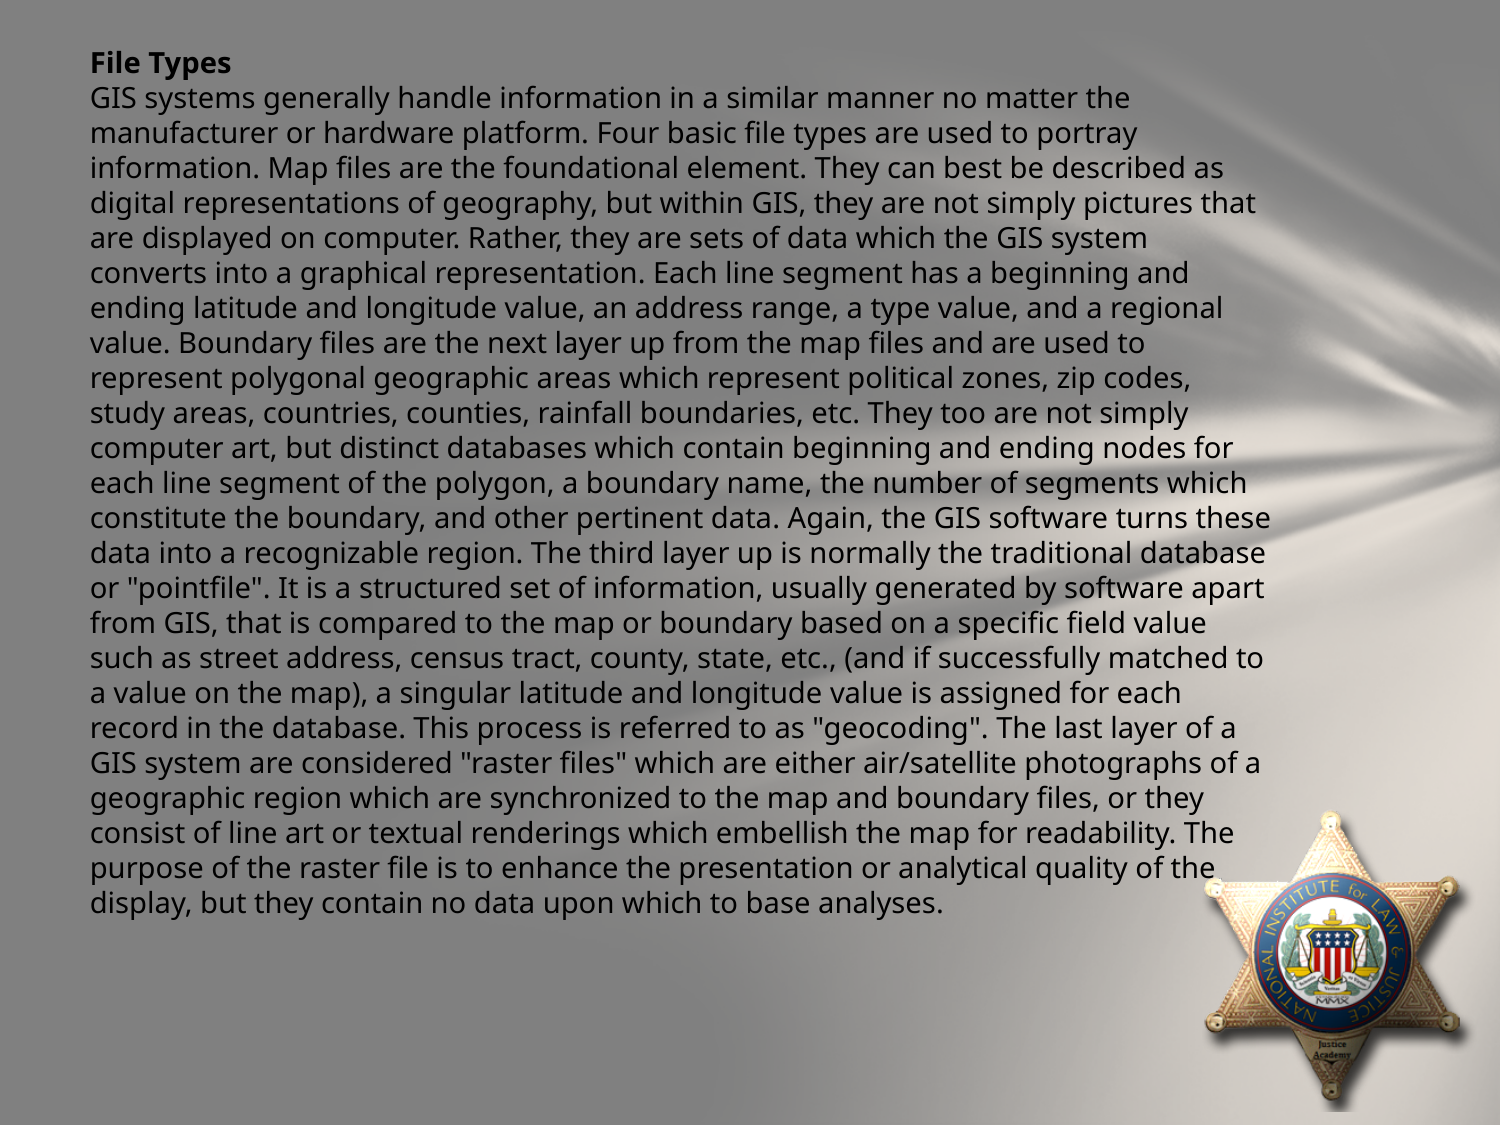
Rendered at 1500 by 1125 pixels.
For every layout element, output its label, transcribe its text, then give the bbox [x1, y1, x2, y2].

text_box File Types GIS systems generally handle information in a similar manner no matter the manufacturer or hardware platform. Four basic file types are used to portray information. Map files are the foundational element. They can best be described as digital representations of geography, but within GIS, they are not simply pictures that are displayed on computer. Rather, they are sets of data which the GIS system converts into a graphical representation. Each line segment has a beginning and ending latitude and longitude value, an address range, a type value, and a regional value. Boundary files are the next layer up from the map files and are used to represent polygonal geographic areas which represent political zones, zip codes, study areas, countries, counties, rainfall boundaries, etc. They too are not simply computer art, but distinct databases which contain beginning and ending nodes for each line segment of the polygon, a boundary name, the number of segments which constitute the boundary, and other pertinent data. Again, the GIS software turns these data into a recognizable region. The third layer up is normally the traditional database or "pointfile". It is a structured set of information, usually generated by software apart from GIS, that is compared to the map or boundary based on a specific field value such as street address, census tract, county, state, etc., (and if successfully matched to a value on the map), a singular latitude and longitude value is assigned for each record in the database. This process is referred to as "geocoding". The last layer of a GIS system are considered "raster files" which are either air/satellite photographs of a geographic region which are synchronized to the map and boundary files, or they consist of line art or textual renderings which embellish the map for readability. The purpose of the raster file is to enhance the presentation or analytical quality of the display, but they contain no data upon which to base analyses. [74, 37, 1288, 962]
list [1174, 799, 1487, 1112]
